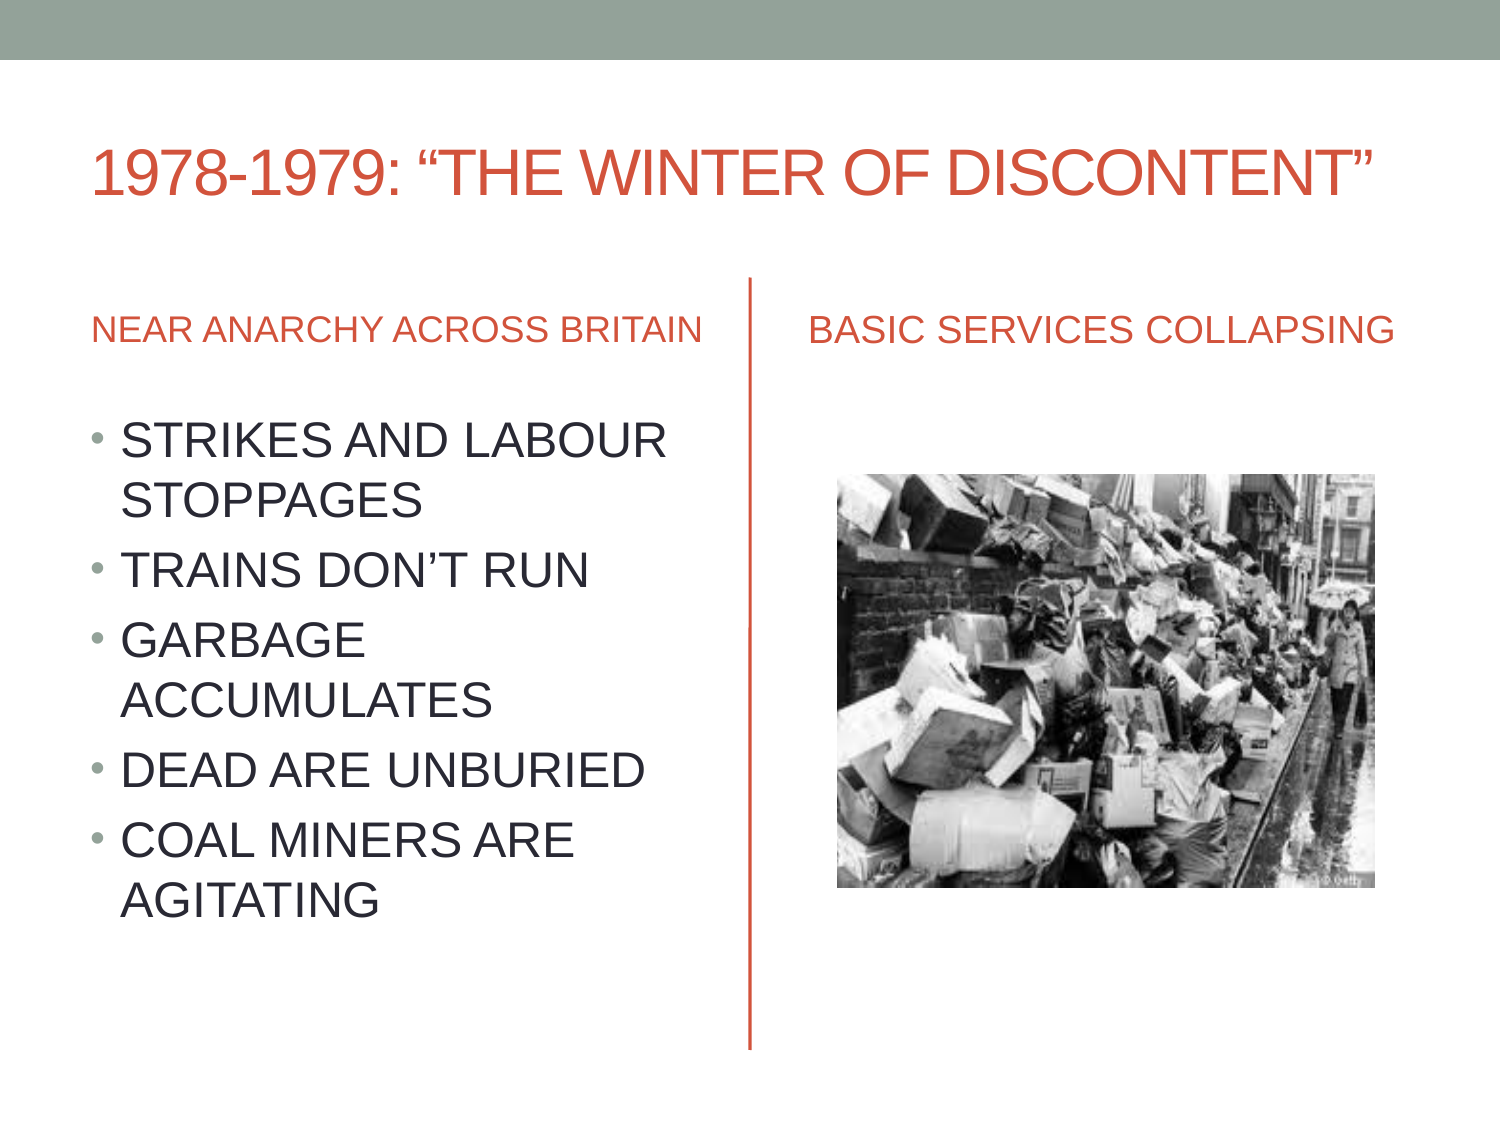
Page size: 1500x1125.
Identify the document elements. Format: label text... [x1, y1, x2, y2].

list BASIC SERVICES COLLAPSING [780, 275, 1425, 380]
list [837, 474, 1376, 888]
title 1978-1979: “THE WINTER OF DISCONTENT” [75, 87, 1425, 250]
list STRIKES AND LABOUR STOPPAGES TRAINS DON’T RUN GARBAGE ACCUMULATES DEAD ARE UNBURIED COAL MINERS ARE AGITATING [75, 399, 720, 1049]
list NEAR ANARCHY ACROSS BRITAIN [75, 275, 720, 380]
